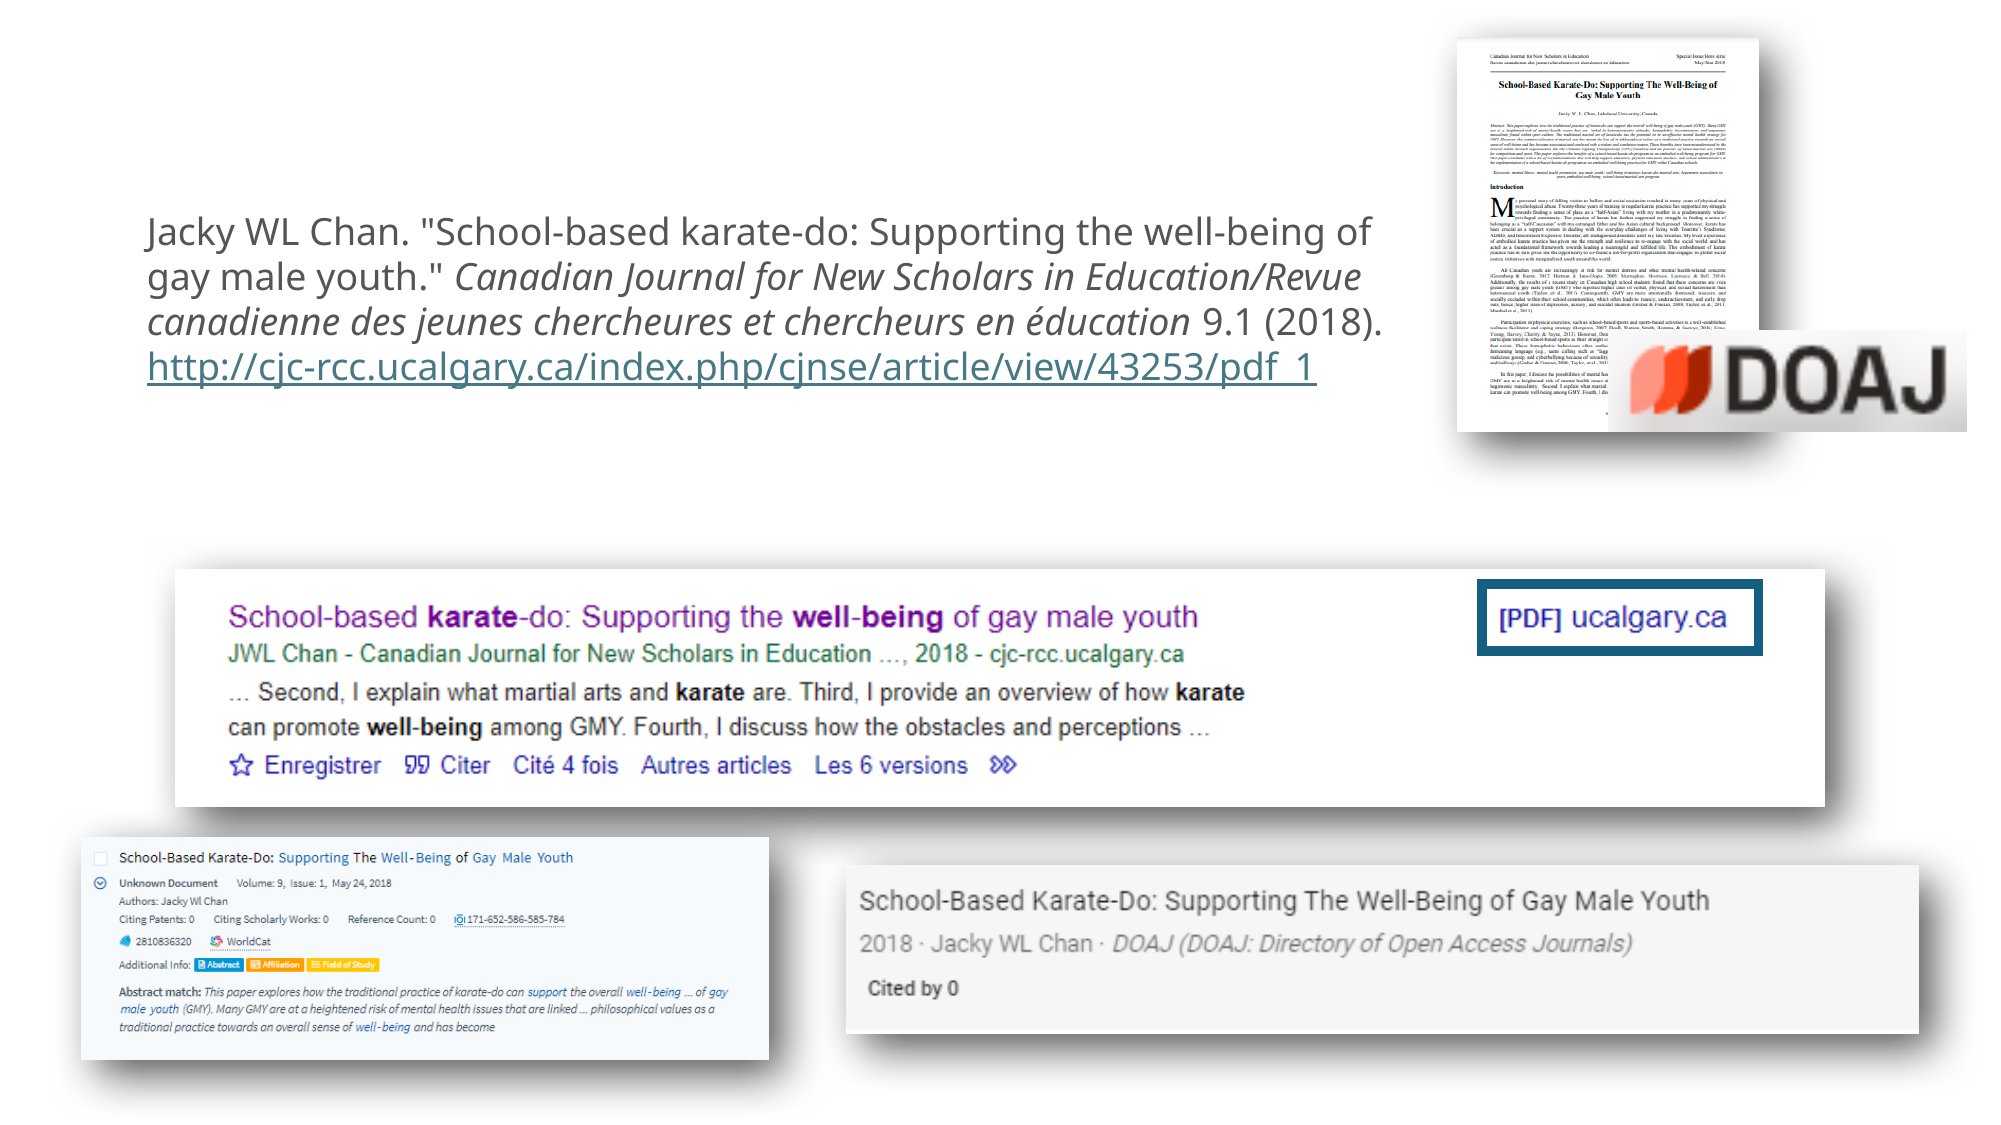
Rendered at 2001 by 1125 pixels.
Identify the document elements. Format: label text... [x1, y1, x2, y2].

picture [175, 568, 1825, 808]
picture [80, 837, 769, 1061]
picture [846, 865, 1919, 1034]
picture [1456, 37, 1967, 433]
text_box Jacky WL Chan. "School-based karate-do: Supporting the well-being of gay male youth." Canadian Journal for New Scholars in Education/Revue canadienne des jeunes chercheures et chercheurs en éducation 9.1 (2018). http://cjc-rcc.ucalgary.ca/index.php/cjnse/article/view/43253/pdf_1 [132, 200, 1420, 401]
